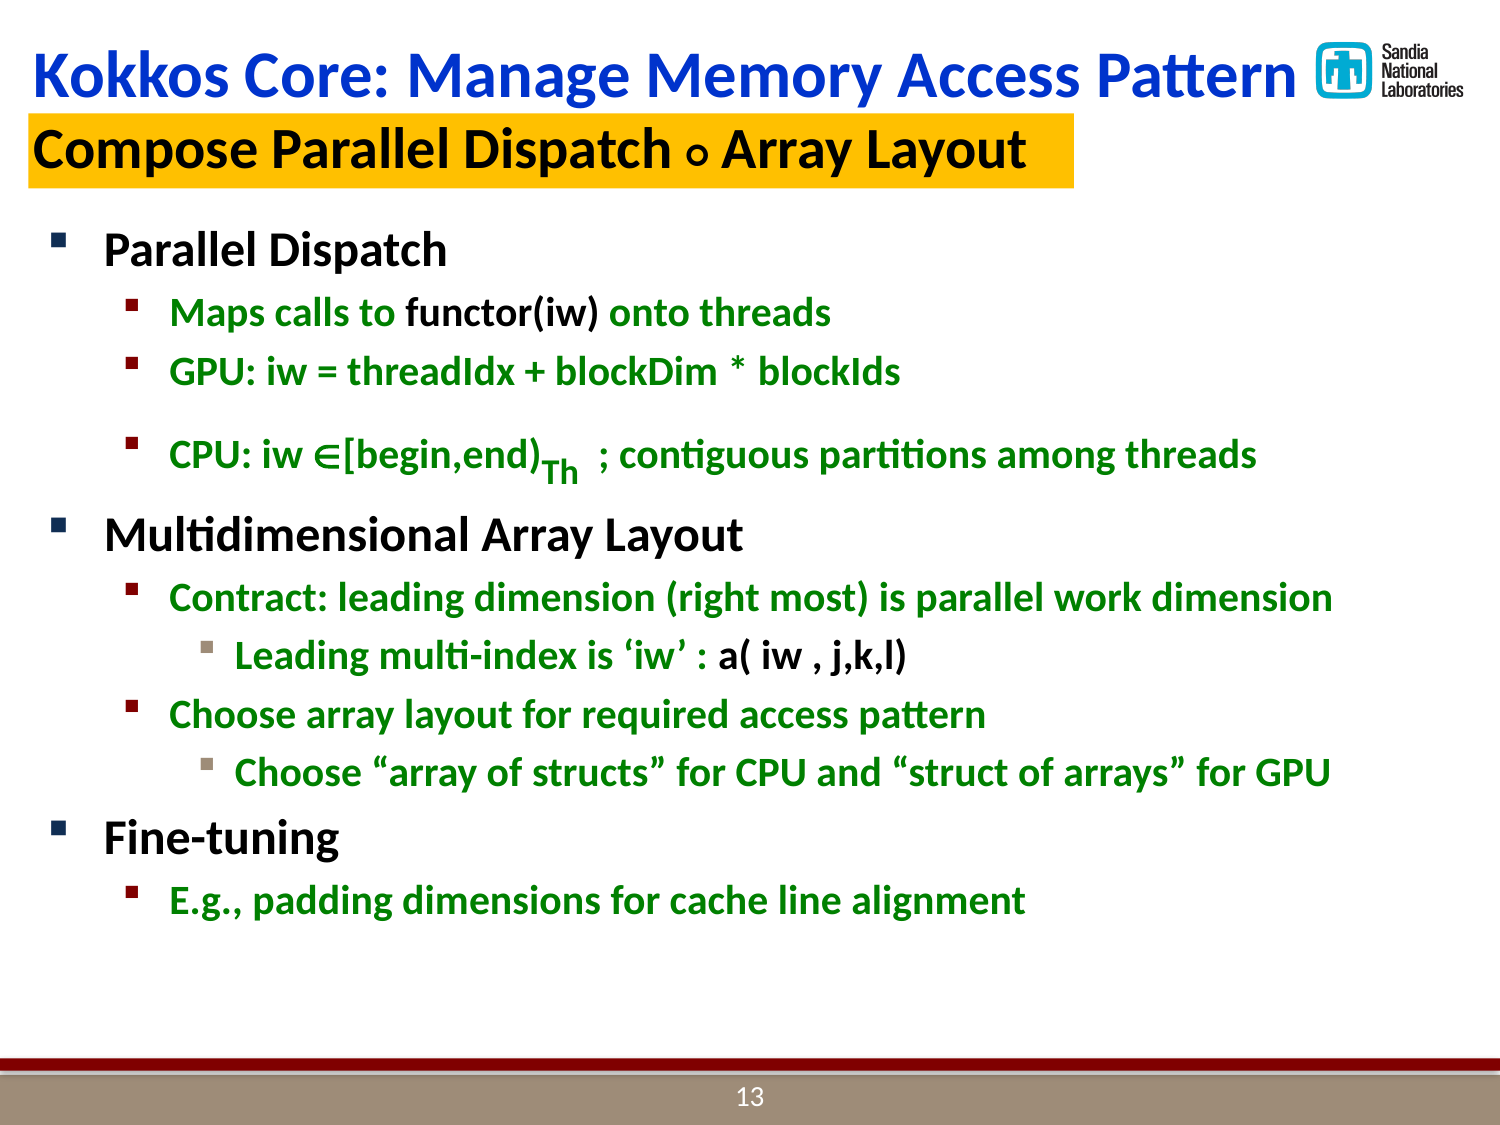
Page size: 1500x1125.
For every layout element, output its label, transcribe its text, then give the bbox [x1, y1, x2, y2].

list Parallel Dispatch Maps calls to functor(iw) onto threads GPU: iw = threadIdx + blockDim * blockIds CPU: iw [begin,end)Th ; contiguous partitions among threads Multidimensional Array Layout Contract: leading dimension (right most) is parallel work dimension Leading multi-index is ‘iw’ : a( iw , j,k,l) Choose array layout for required access pattern Choose “array of structs” for CPU and “struct of arrays” for GPU Fine-tuning E.g., padding dimensions for cache line alignment [32, 209, 1476, 1001]
title Kokkos Core: Manage Memory Access Pattern Compose Parallel Dispatch ○ Array Layout [18, 12, 1500, 199]
footer 12 [512, 1069, 988, 1117]
